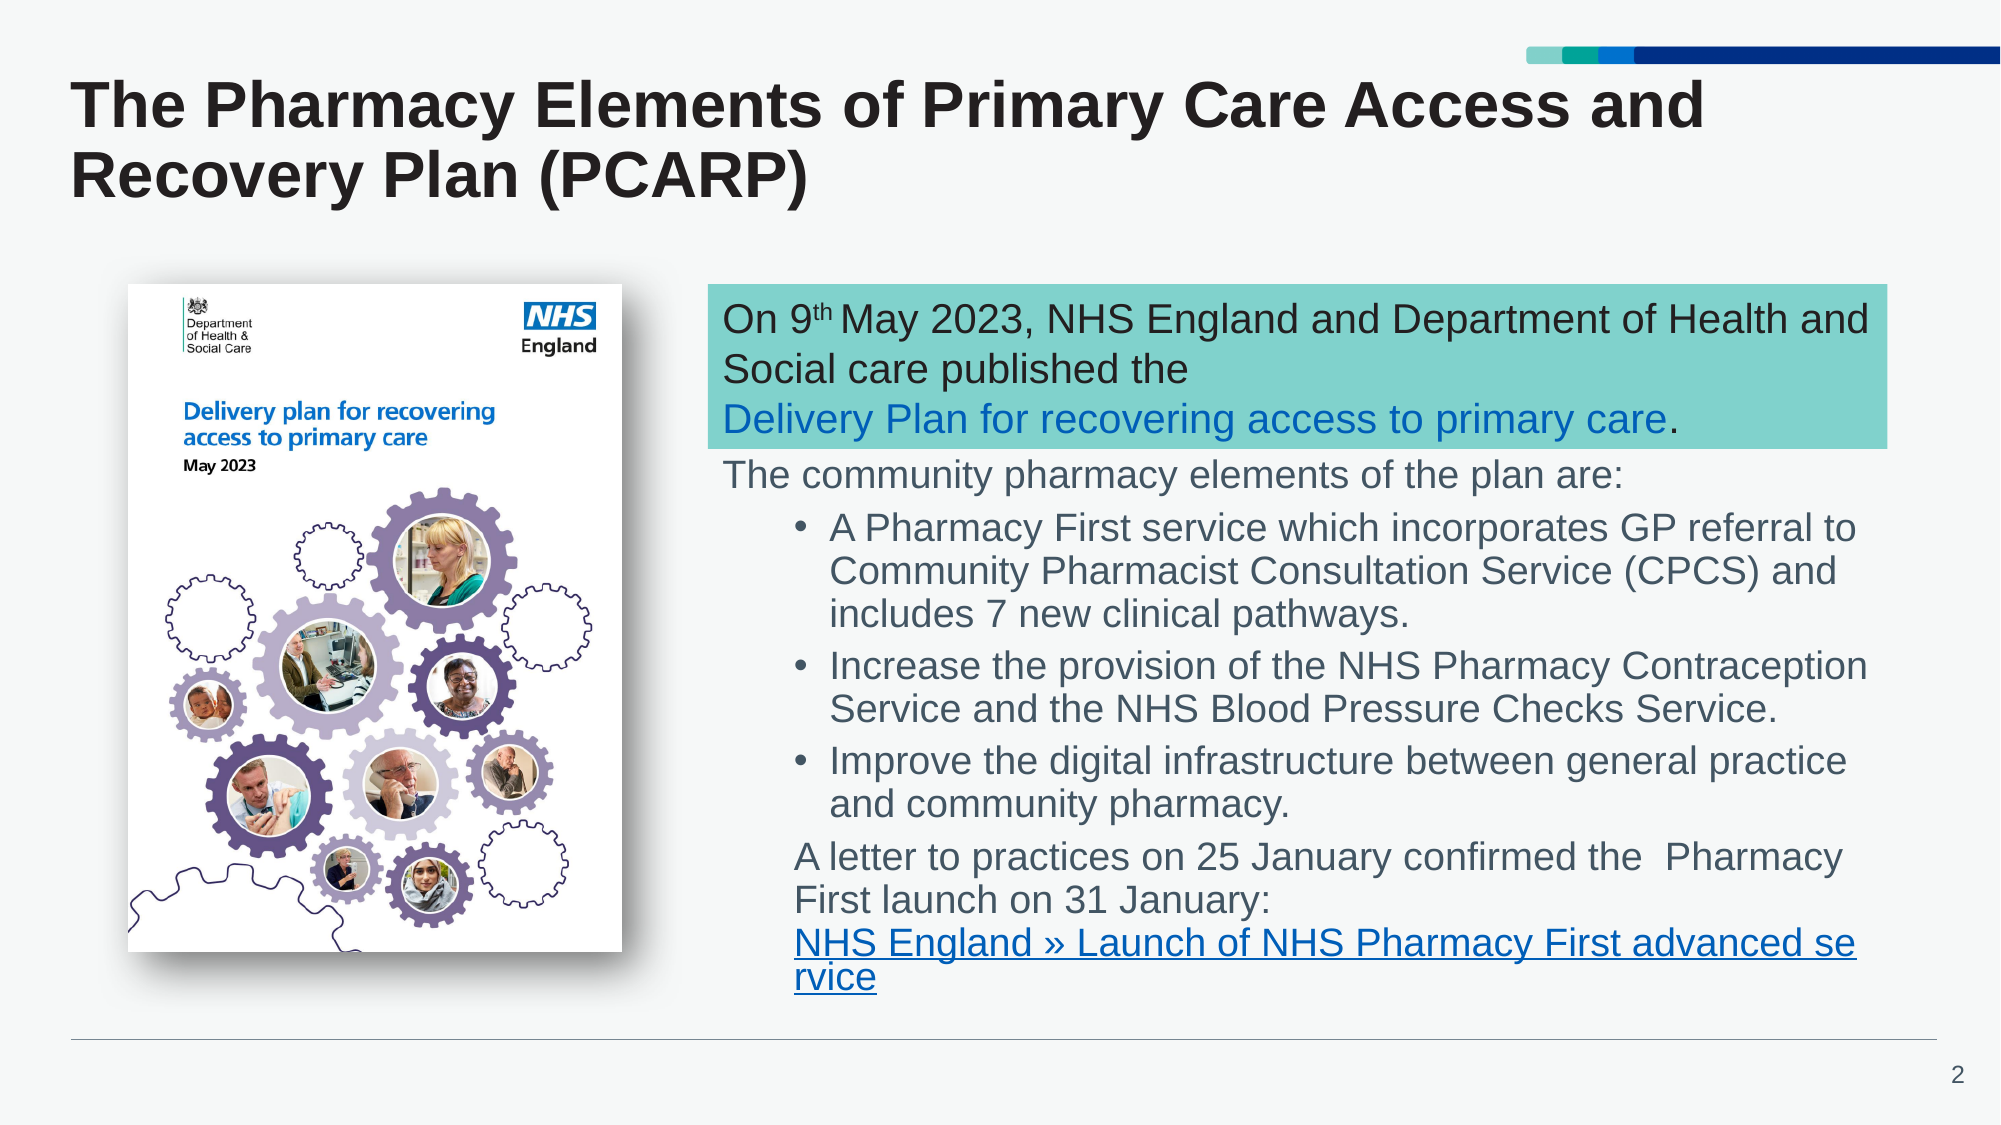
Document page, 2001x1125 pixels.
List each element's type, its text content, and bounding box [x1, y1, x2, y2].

text_box The community pharmacy elements of the plan are: A Pharmacy First service which incorporates GP referral to Community Pharmacist Consultation Service (CPCS) and includes 7 new clinical pathways. Increase the provision of the NHS Pharmacy Contraception Service and the NHS Blood Pressure Checks Service. Improve the digital infrastructure between general practice and community pharmacy. A letter to practices on 25 January confirmed the Pharmacy First launch on 31 January: NHS England » Launch of NHS Pharmacy First advanced service [707, 449, 1888, 993]
text_box On 9th May 2023, NHS England and Department of Health and Social care published the Delivery Plan for recovering access to primary care. [707, 284, 1888, 449]
picture [1513, 41, 2001, 71]
picture [128, 284, 622, 952]
title The Pharmacy Elements of Primary Care Access and Recovery Plan (PCARP) [70, 70, 1942, 213]
